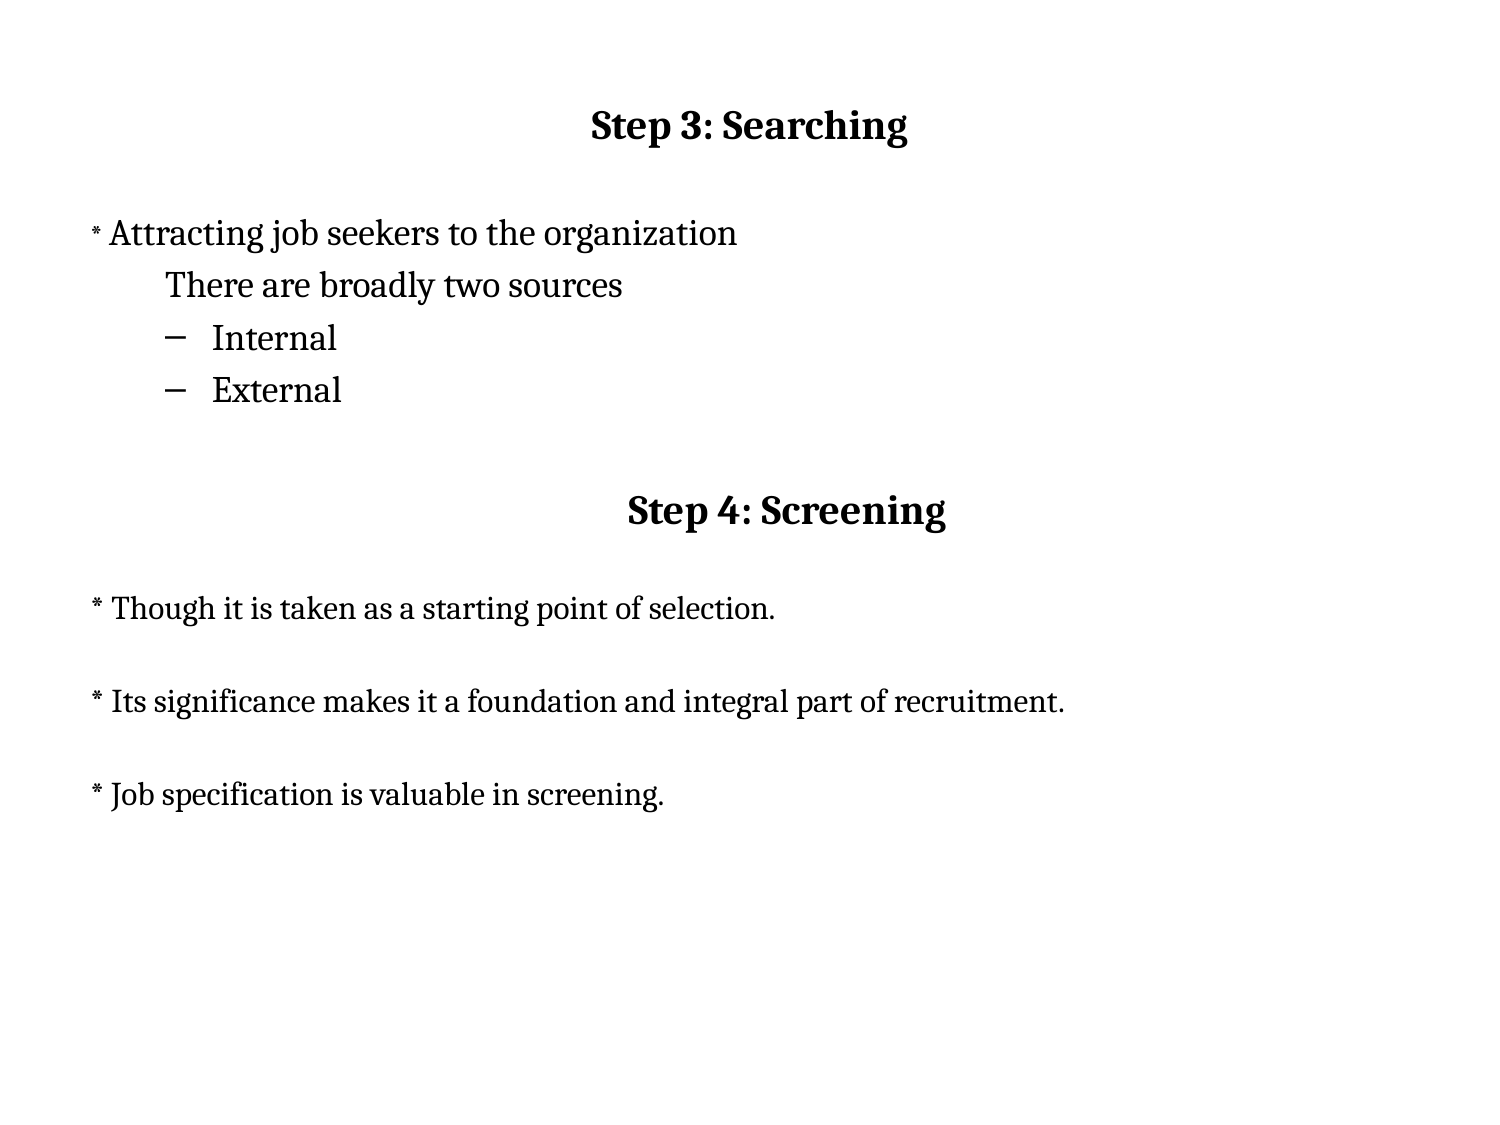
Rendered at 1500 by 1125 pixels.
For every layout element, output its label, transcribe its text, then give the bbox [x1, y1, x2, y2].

list * Attracting job seekers to the organization There are broadly two sources Internal External Step 4: Screening * Though it is taken as a starting point of selection. * Its significance makes it a foundation and integral part of recruitment. * Job specification is valuable in screening. [74, 199, 1426, 1006]
title Step 3: Searching [74, 44, 1426, 199]
